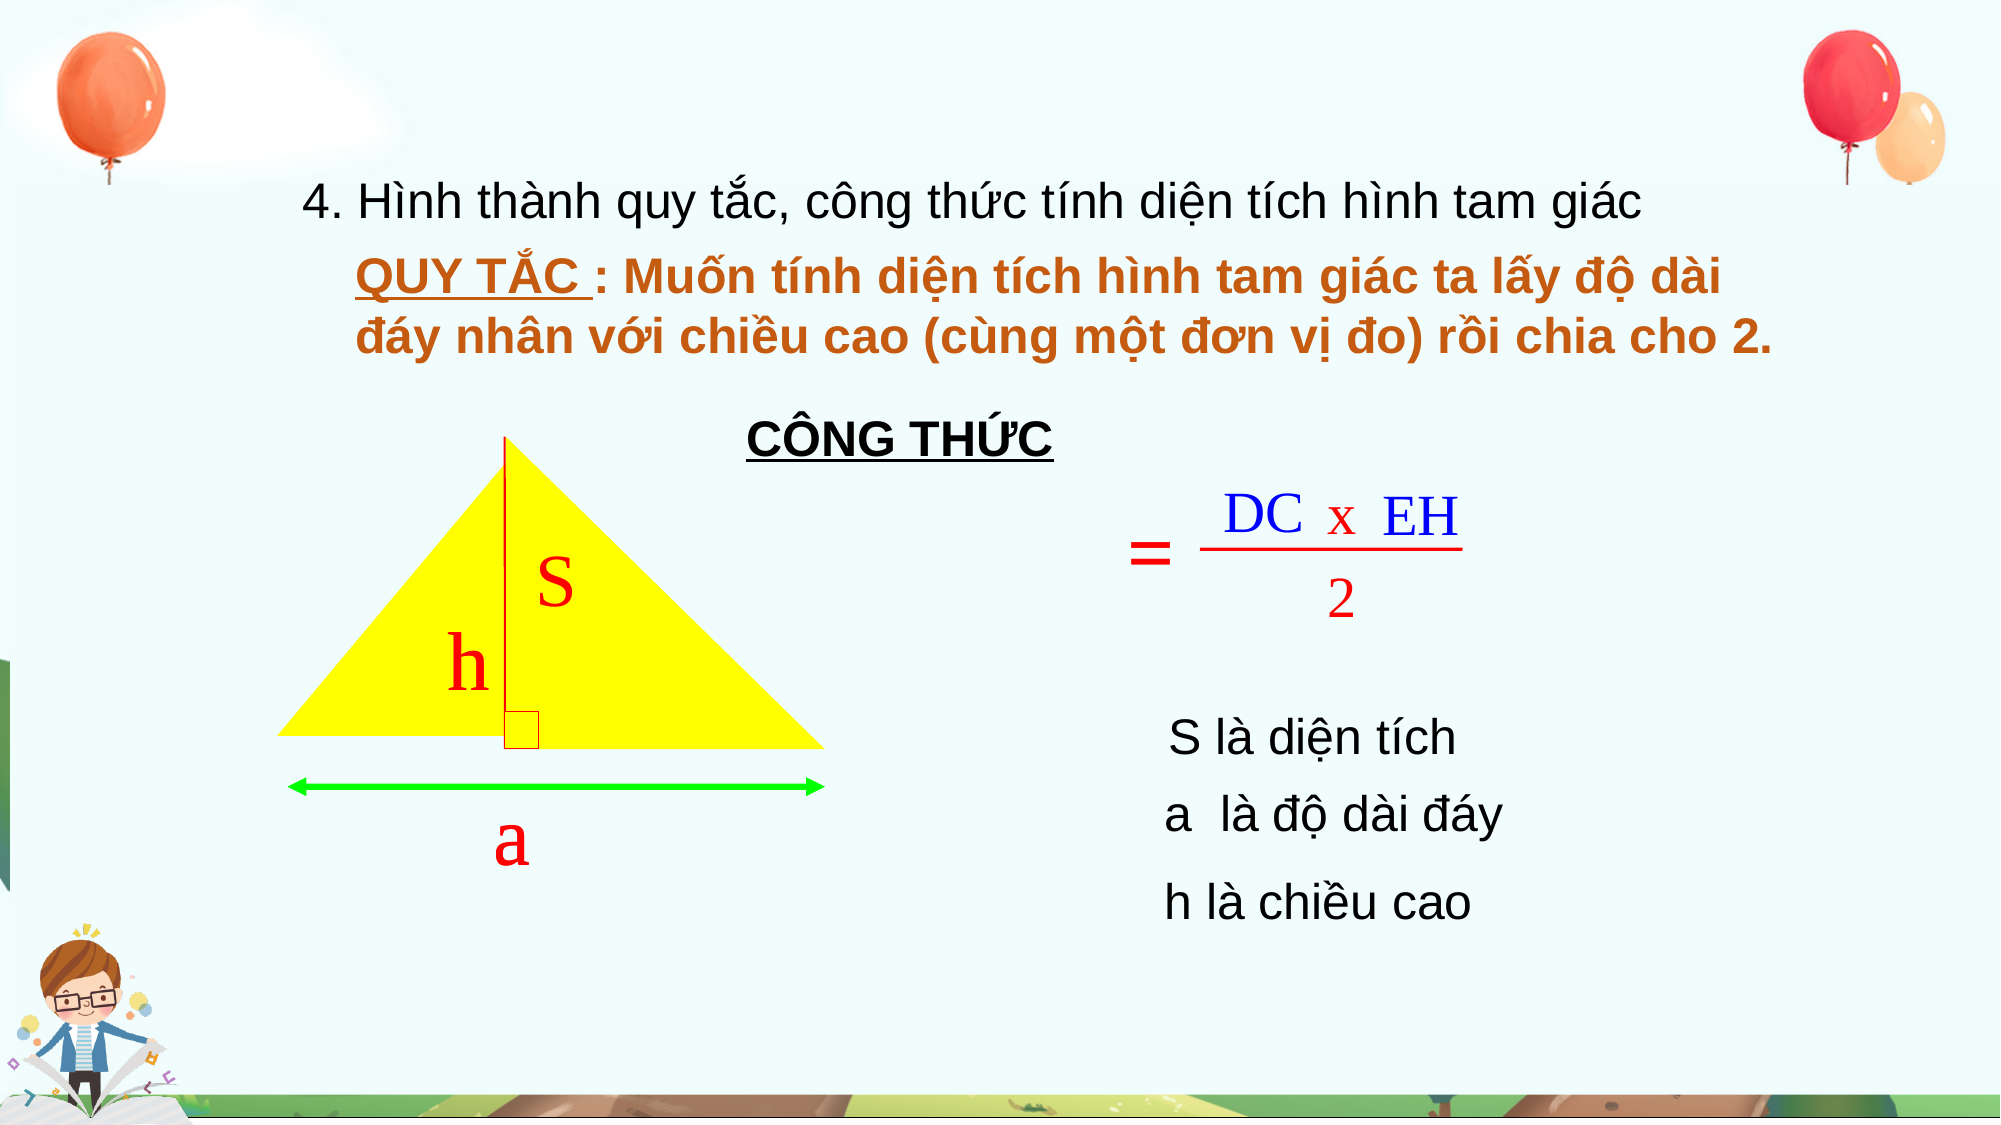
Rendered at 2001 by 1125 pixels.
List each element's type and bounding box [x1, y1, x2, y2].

text_box [0, 0, 2000, 1117]
picture [0, 923, 200, 1125]
text_box [287, 436, 825, 750]
